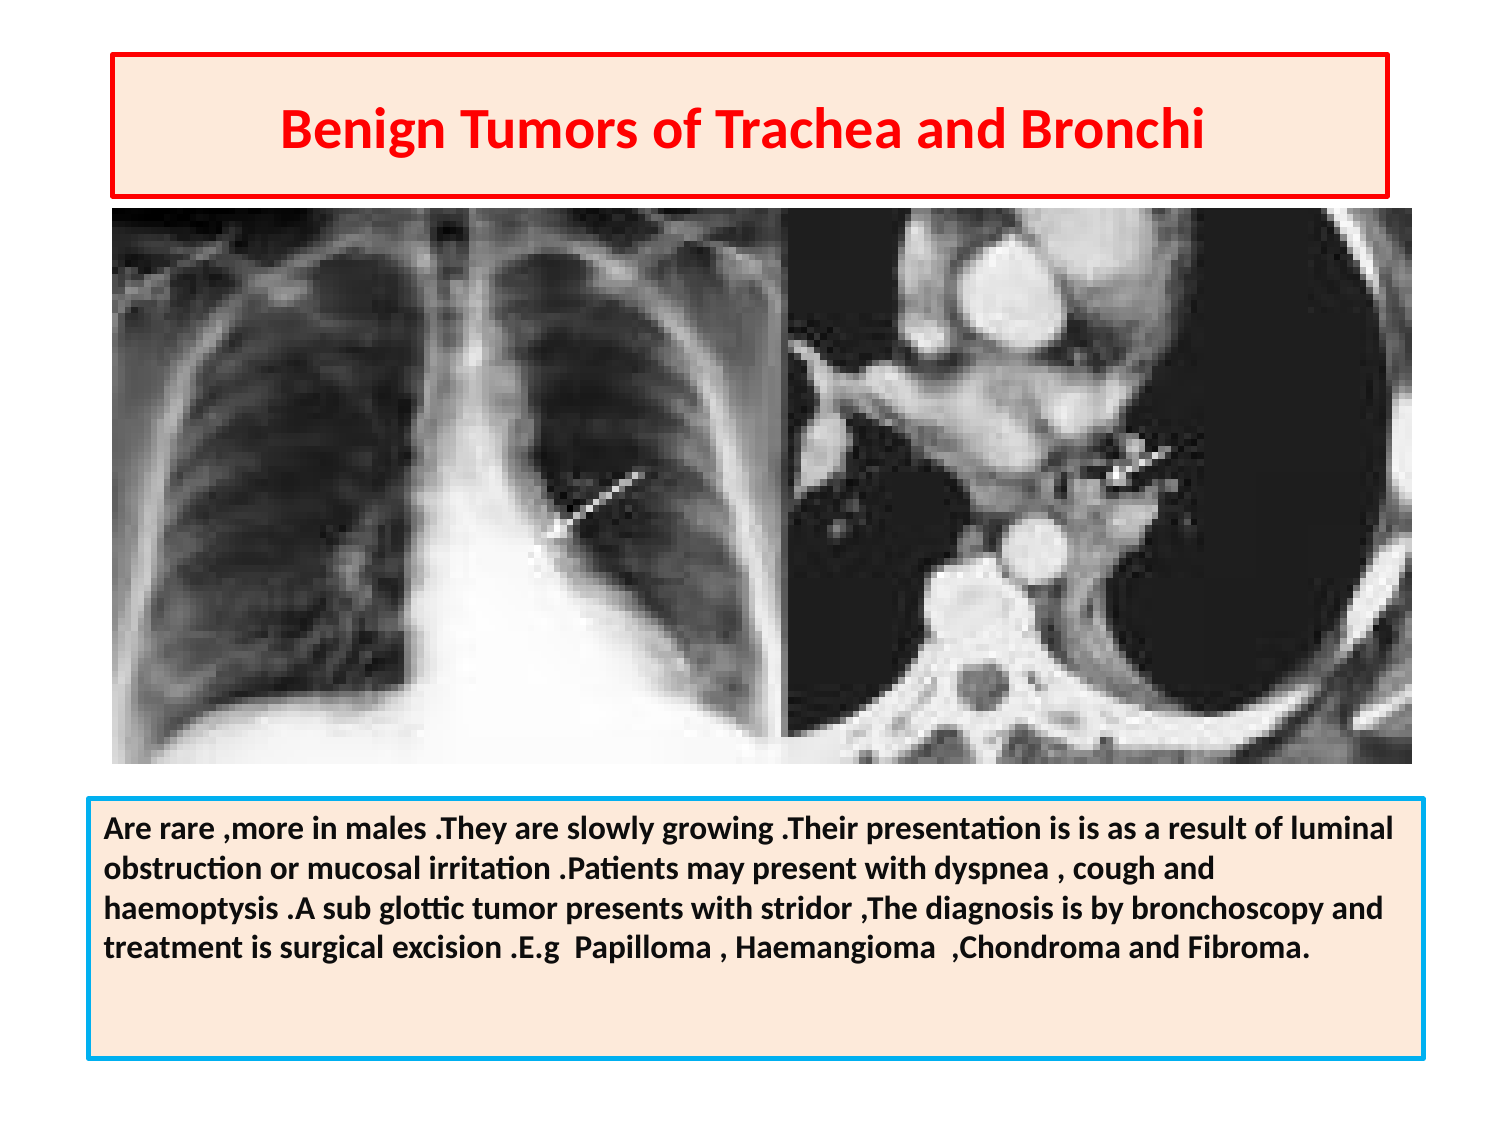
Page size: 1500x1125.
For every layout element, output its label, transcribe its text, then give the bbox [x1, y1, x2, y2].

title Benign Tumors of Trachea and Bronchi [112, 54, 1388, 197]
subtitle Are rare ,more in males .They are slowly growing .Their presentation is is as a result of luminal obstruction or mucosal irritation .Patients may present with dyspnea , cough and haemoptysis .A sub glottic tumor presents with stridor ,The diagnosis is by bronchoscopy and treatment is surgical excision .E.g Papilloma , Haemangioma ,Chondroma and Fibroma. [88, 798, 1424, 1059]
picture [111, 207, 1412, 764]
